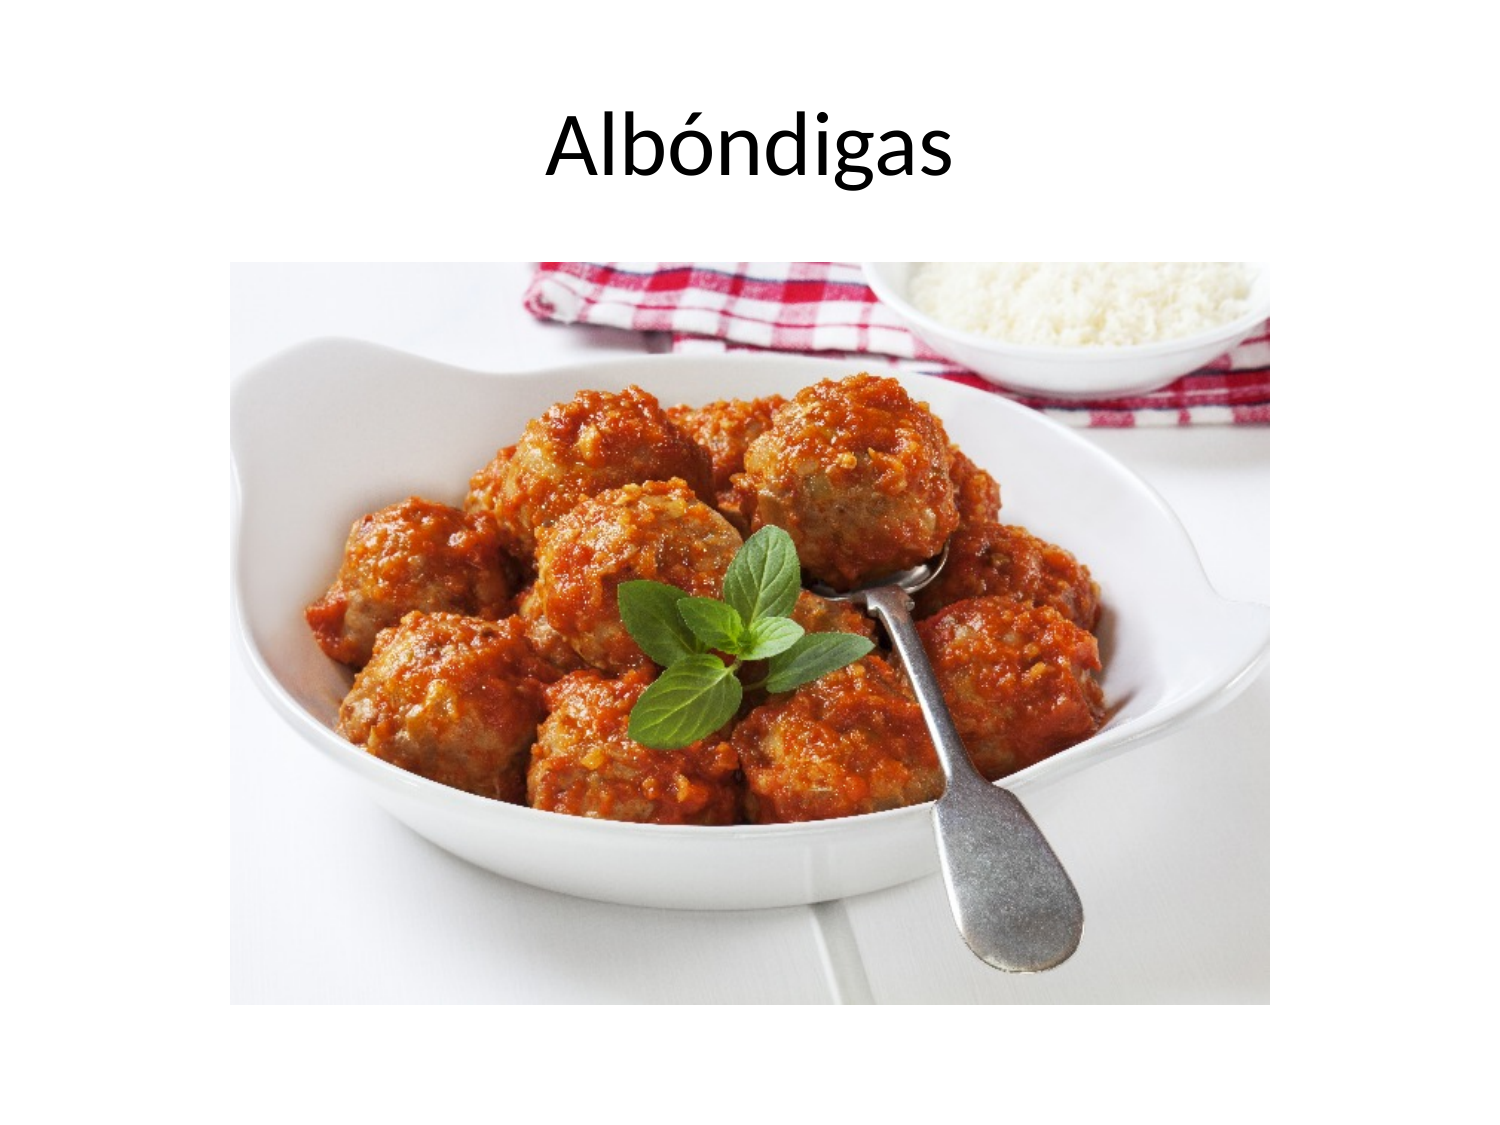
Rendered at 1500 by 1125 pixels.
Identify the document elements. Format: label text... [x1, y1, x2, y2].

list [230, 262, 1270, 1006]
title Albóndigas [75, 45, 1425, 233]
